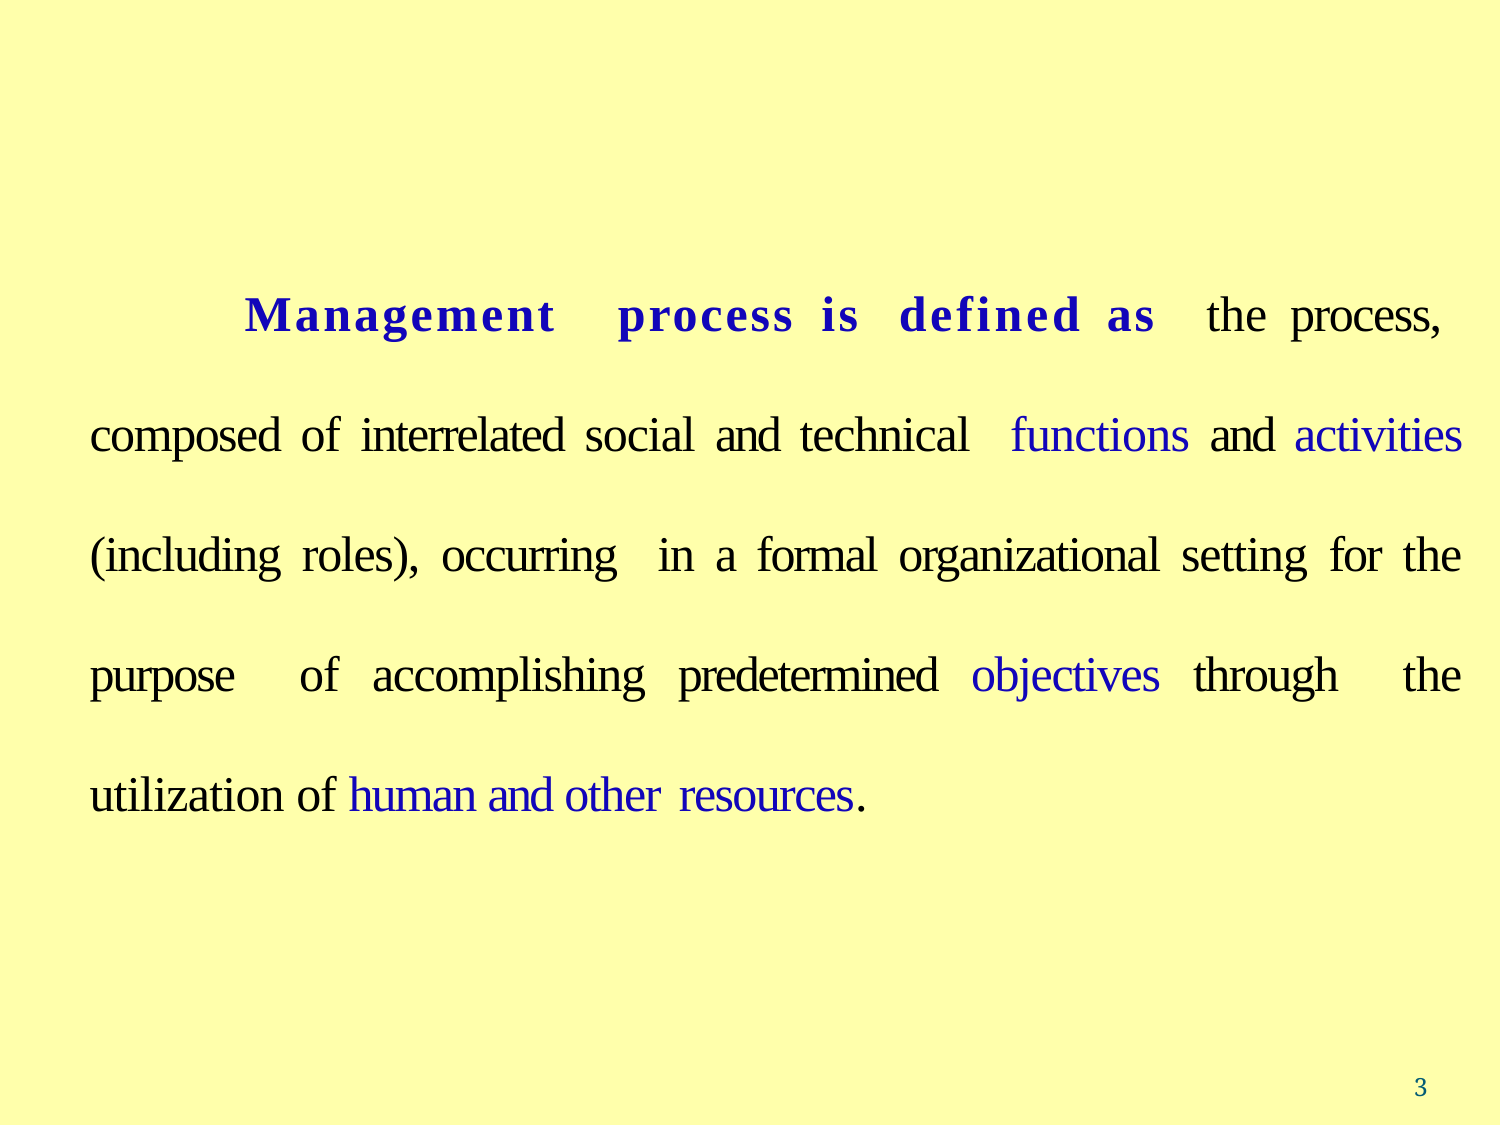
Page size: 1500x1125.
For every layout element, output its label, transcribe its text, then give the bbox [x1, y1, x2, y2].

text_box  Management process is defined as the process, composed of interrelated social and technical functions and activities (including roles), occurring in a formal organizational setting for the purpose of accomplishing predetermined objectives through the utilization of human and other resources. [87, 212, 1463, 821]
text_box 3 [1411, 1069, 1428, 1102]
